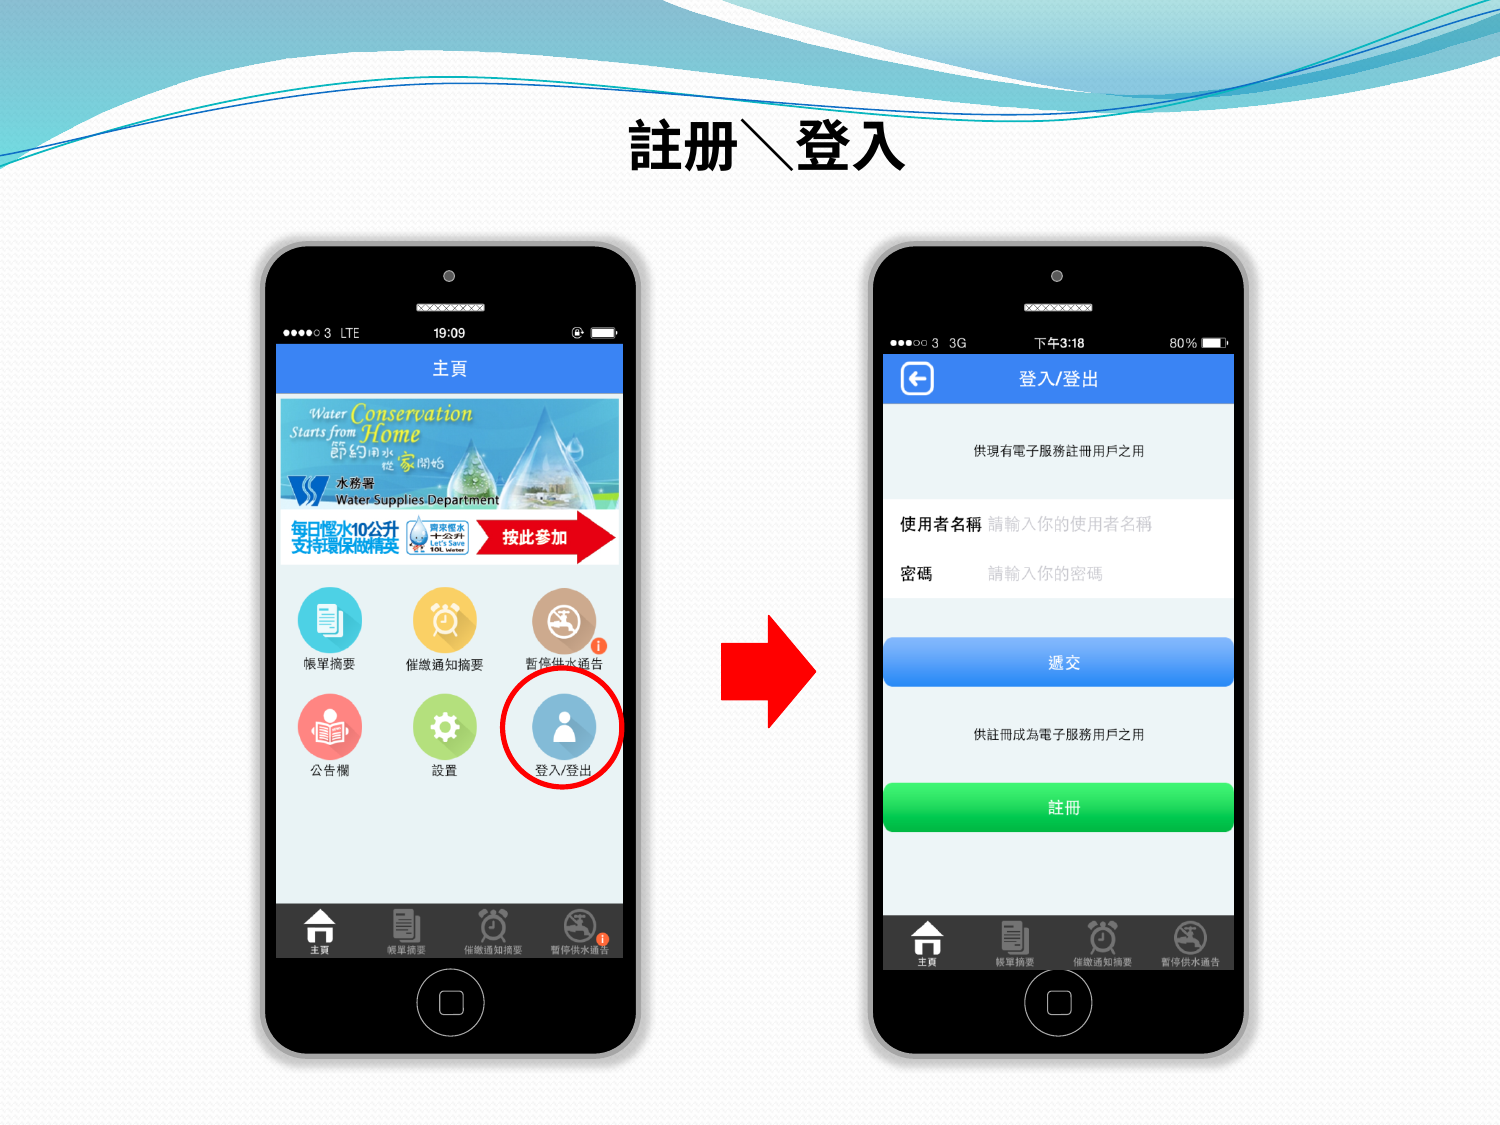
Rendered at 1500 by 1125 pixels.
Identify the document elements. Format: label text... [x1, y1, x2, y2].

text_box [870, 243, 1247, 1057]
picture [883, 331, 1234, 970]
text_box 註册＼登入 [395, 102, 1140, 186]
picture [275, 321, 623, 959]
text_box 備用狀態 [876, 333, 1239, 983]
text_box [721, 614, 817, 729]
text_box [268, 322, 628, 970]
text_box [262, 243, 639, 1057]
